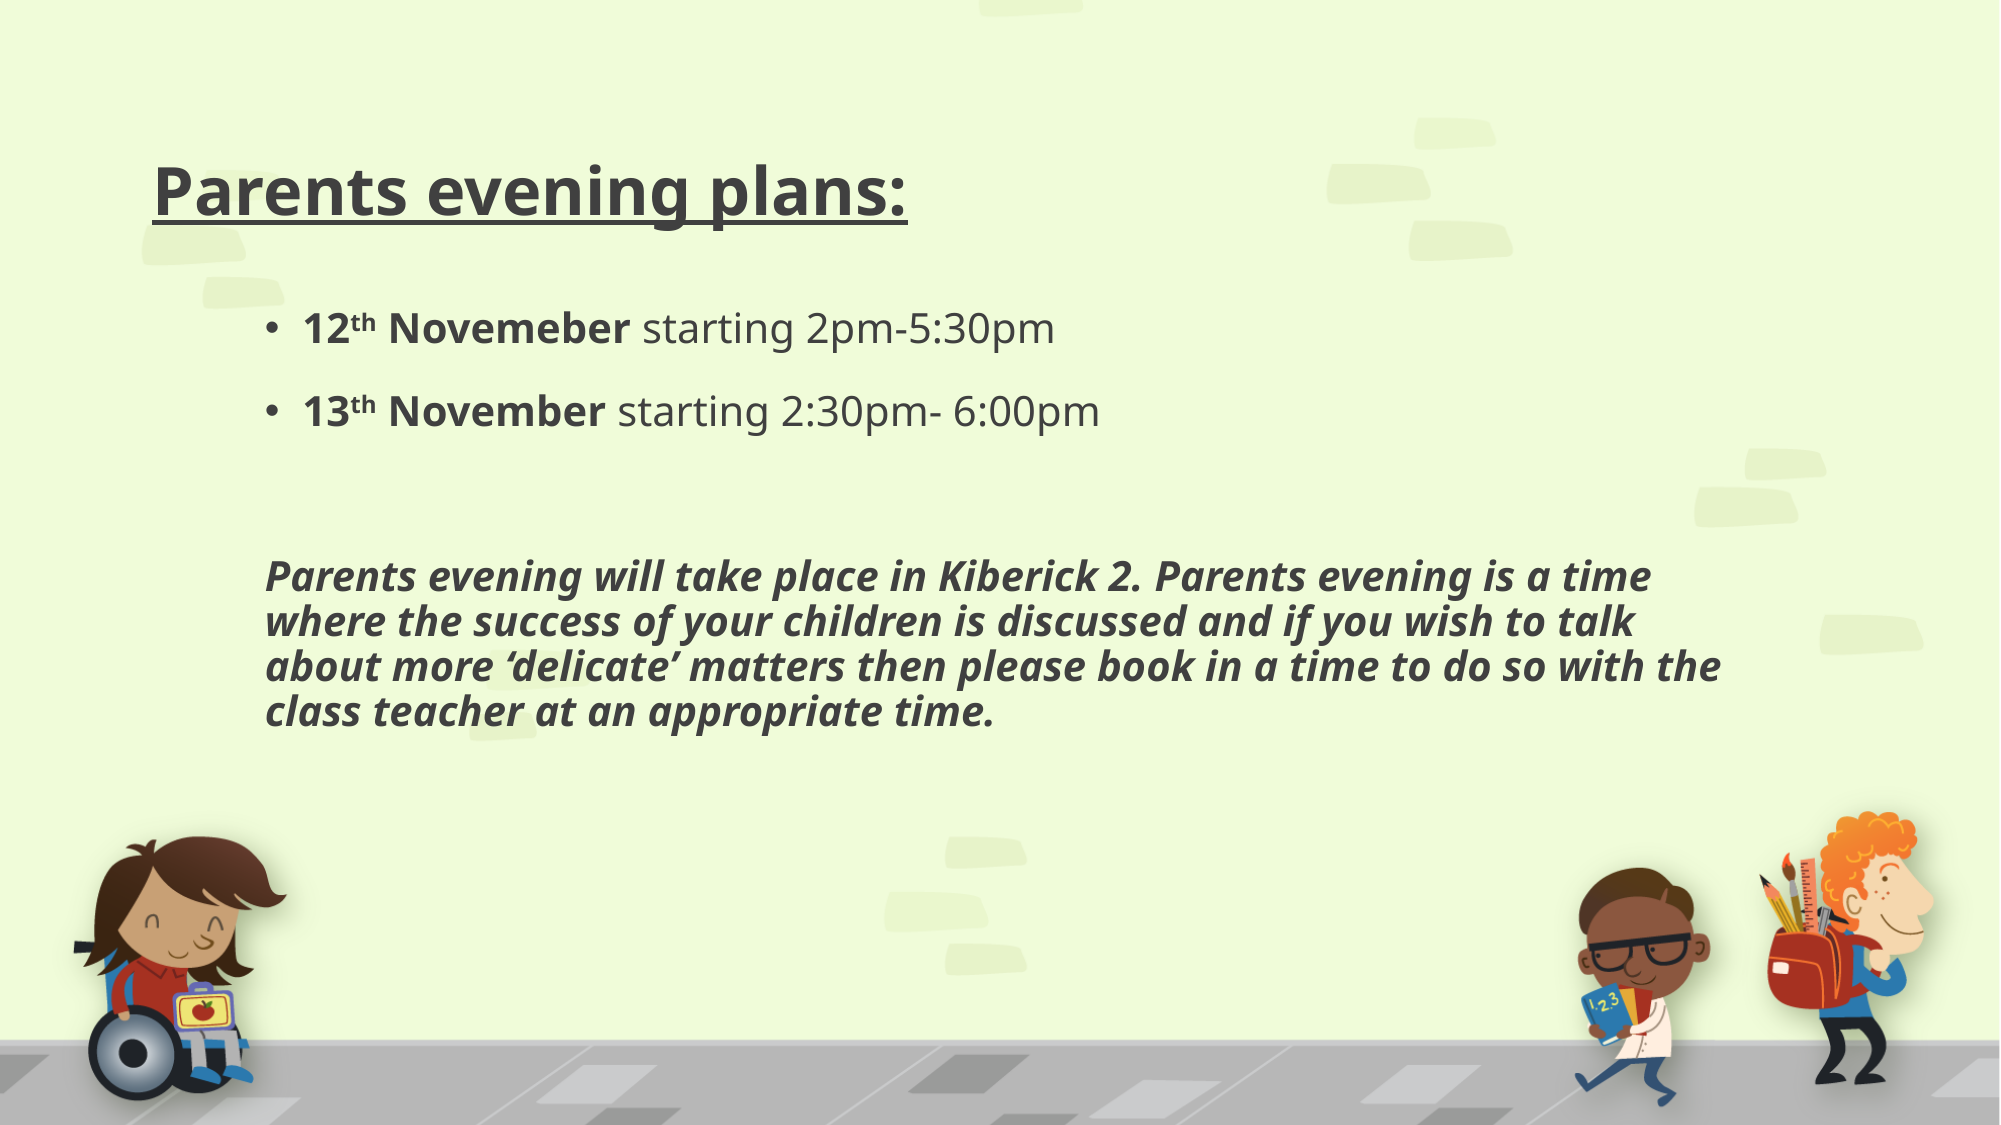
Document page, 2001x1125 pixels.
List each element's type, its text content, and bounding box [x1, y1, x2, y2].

picture [0, 0, 2000, 1125]
title Parents evening plans: [137, 59, 1750, 238]
list 12th Novemeber starting 2pm-5:30pm 13th November starting 2:30pm- 6:00pm Parents evening will take place in Kiberick 2. Parents evening is a time where the success of your children is discussed and if you wish to talk about more ‘delicate’ matters then please book in a time to do so with the class teacher at an appropriate time. [249, 299, 1750, 870]
